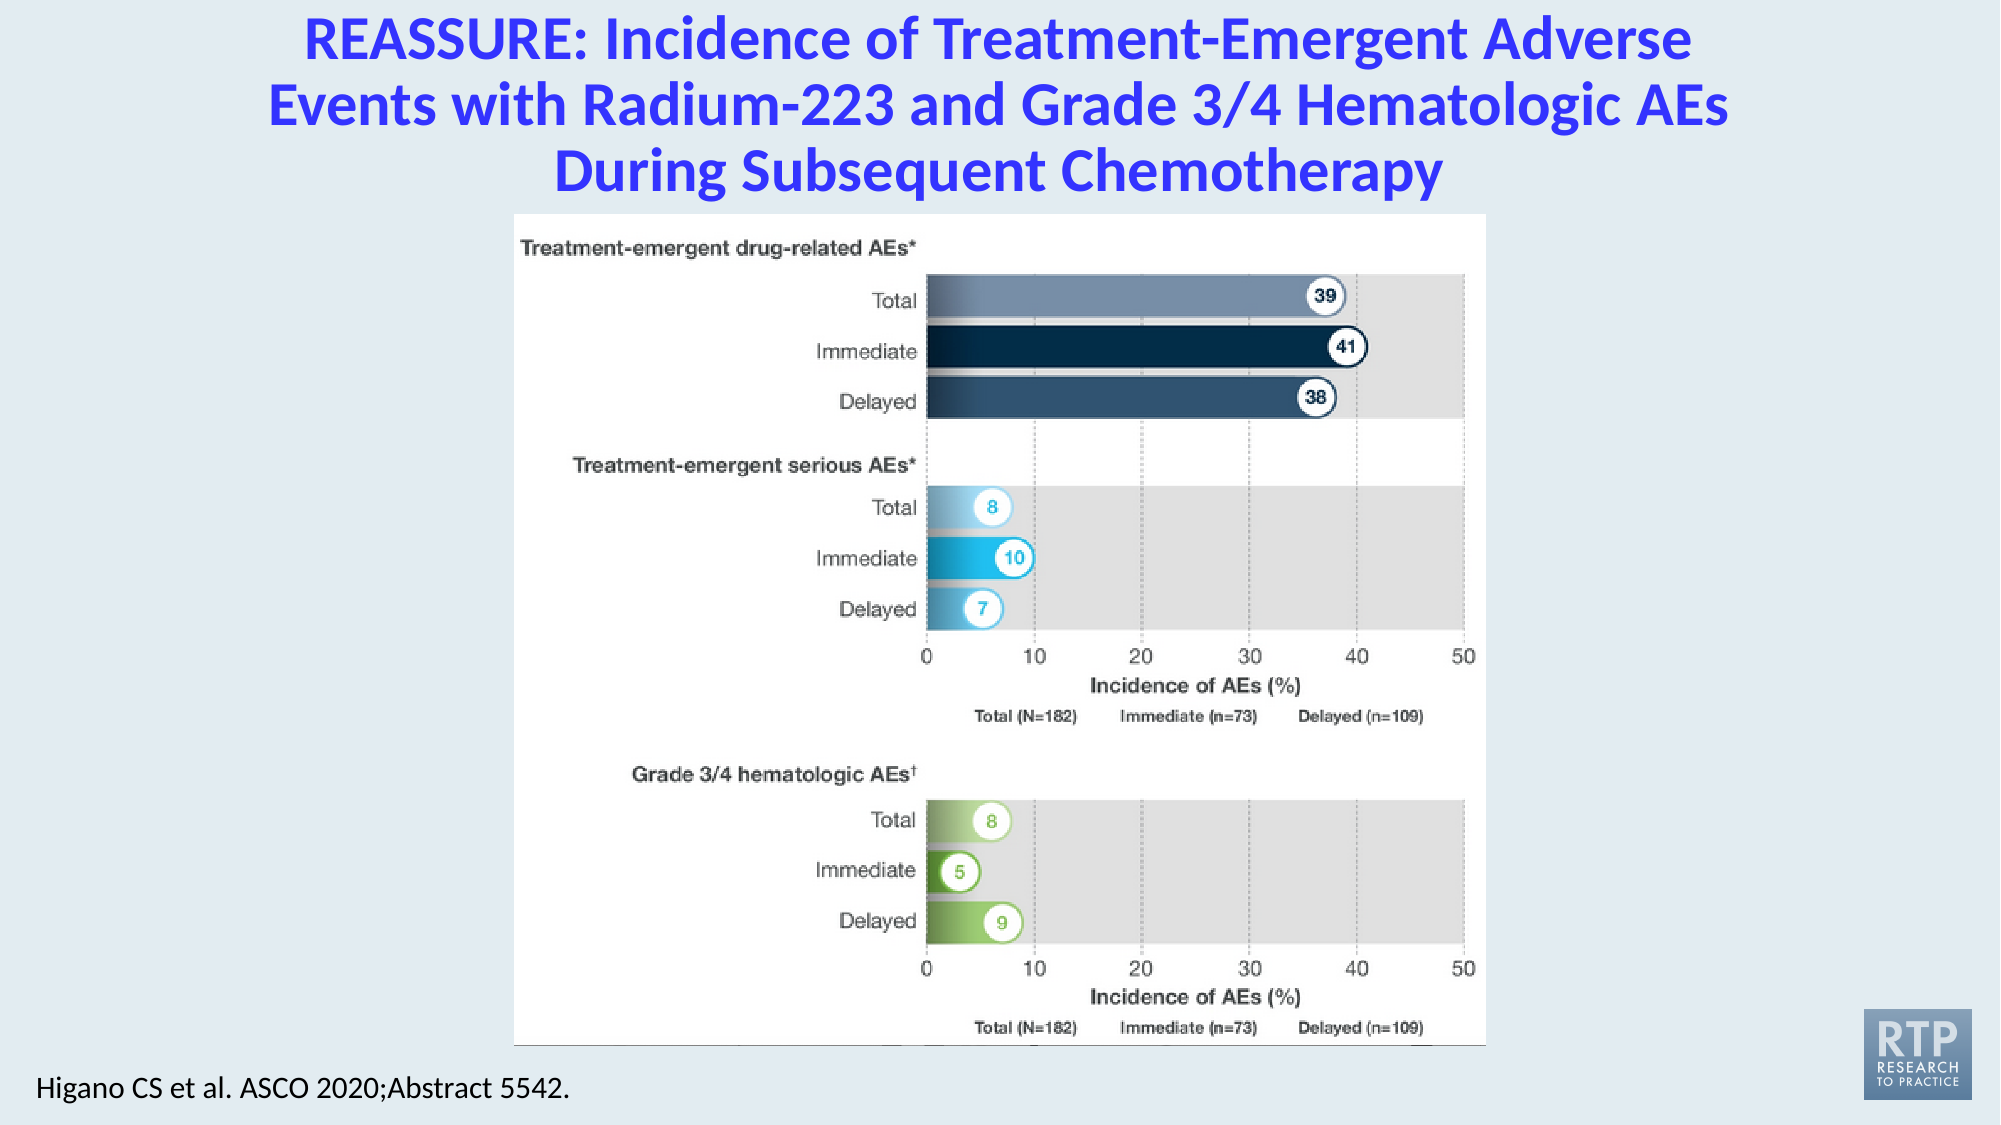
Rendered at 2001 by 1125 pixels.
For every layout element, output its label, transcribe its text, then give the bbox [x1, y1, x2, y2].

title REASSURE: Incidence of Treatment-Emergent Adverse Events with Radium-223 and Grade 3/4 Hematologic AEs During Subsequent Chemotherapy [214, 11, 1786, 200]
picture [514, 214, 1486, 1046]
text_box Higano CS et al. ASCO 2020;Abstract 5542. [5, 1059, 587, 1113]
